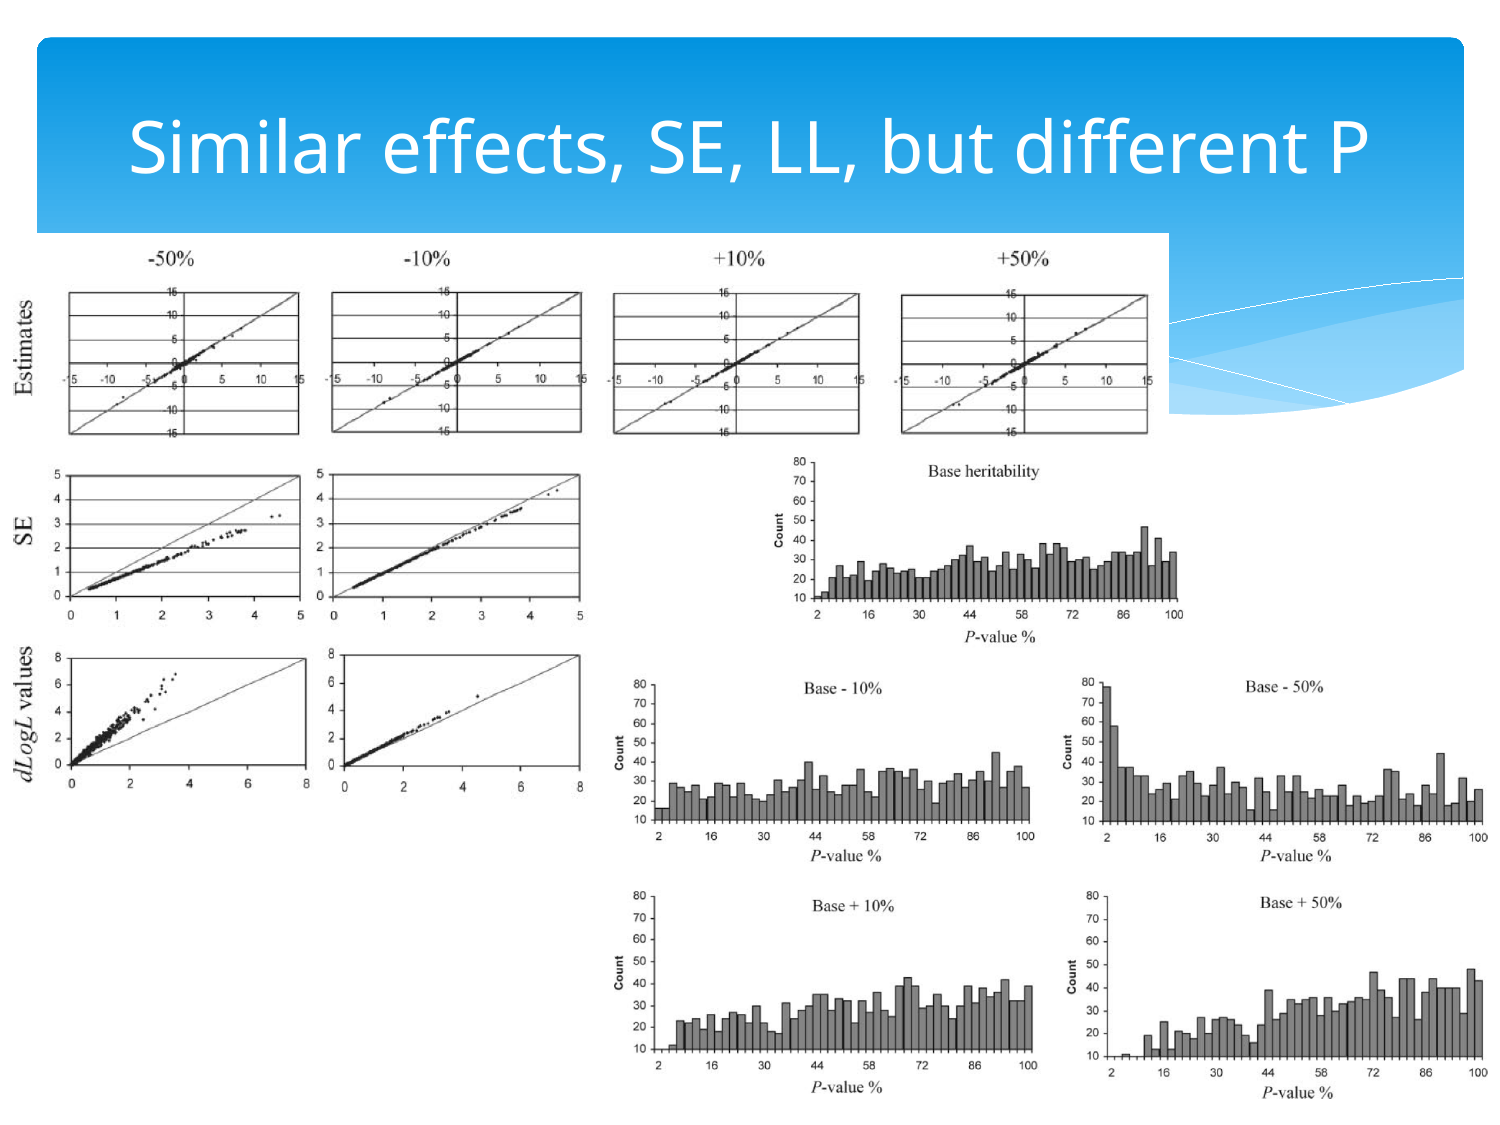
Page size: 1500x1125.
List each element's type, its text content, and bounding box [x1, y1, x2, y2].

picture [0, 233, 1500, 1104]
title Similar effects, SE, LL, but different P [75, 55, 1425, 234]
